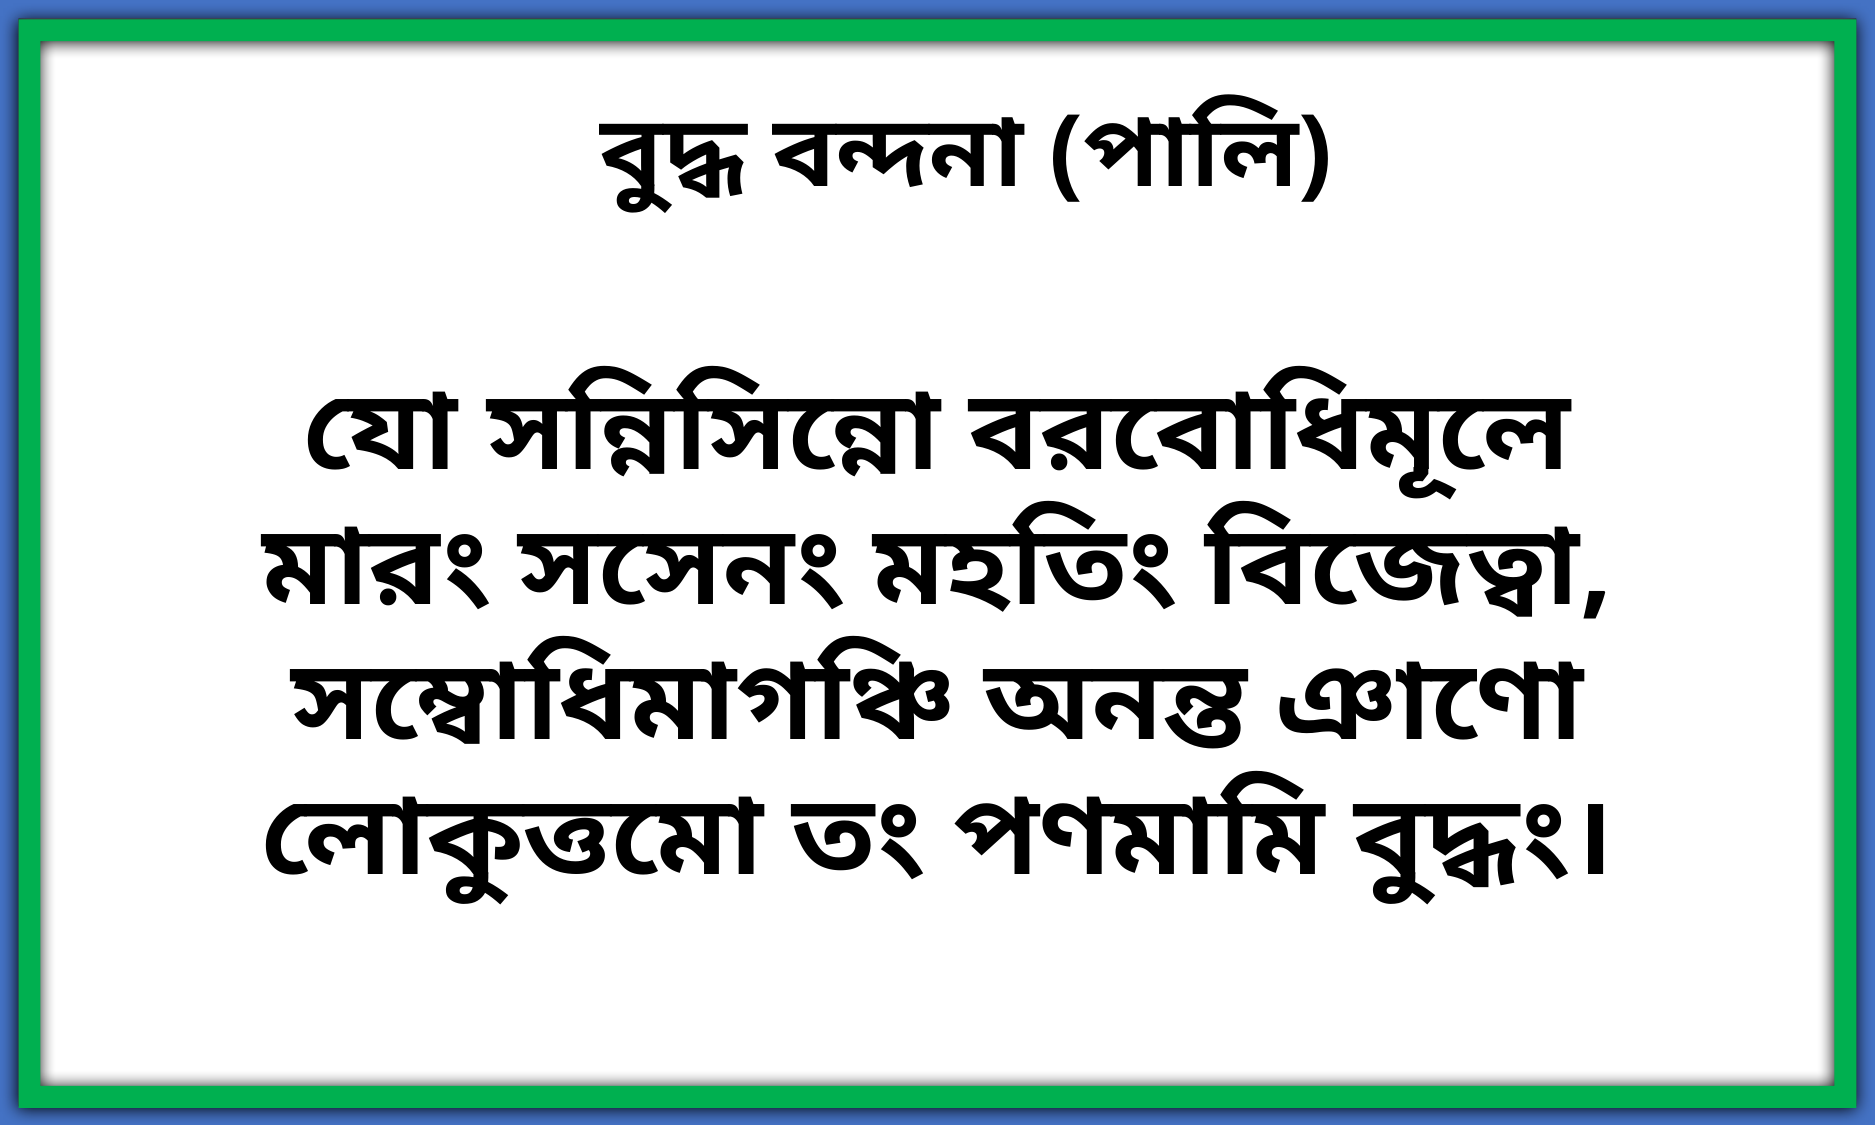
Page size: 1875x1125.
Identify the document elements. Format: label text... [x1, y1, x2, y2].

text_box বুদ্ধ বন্দনা (পালি) [586, 79, 1578, 214]
text_box যো সন্নিসিন্নো বরবোধিমূলে মারং সসেনং মহতিং বিজেত্বা, সম্বোধিমাগঞ্চি অনন্ত ঞাণো লোকুত্তমো তং পণমামি বুদ্ধং। [110, 349, 1765, 904]
